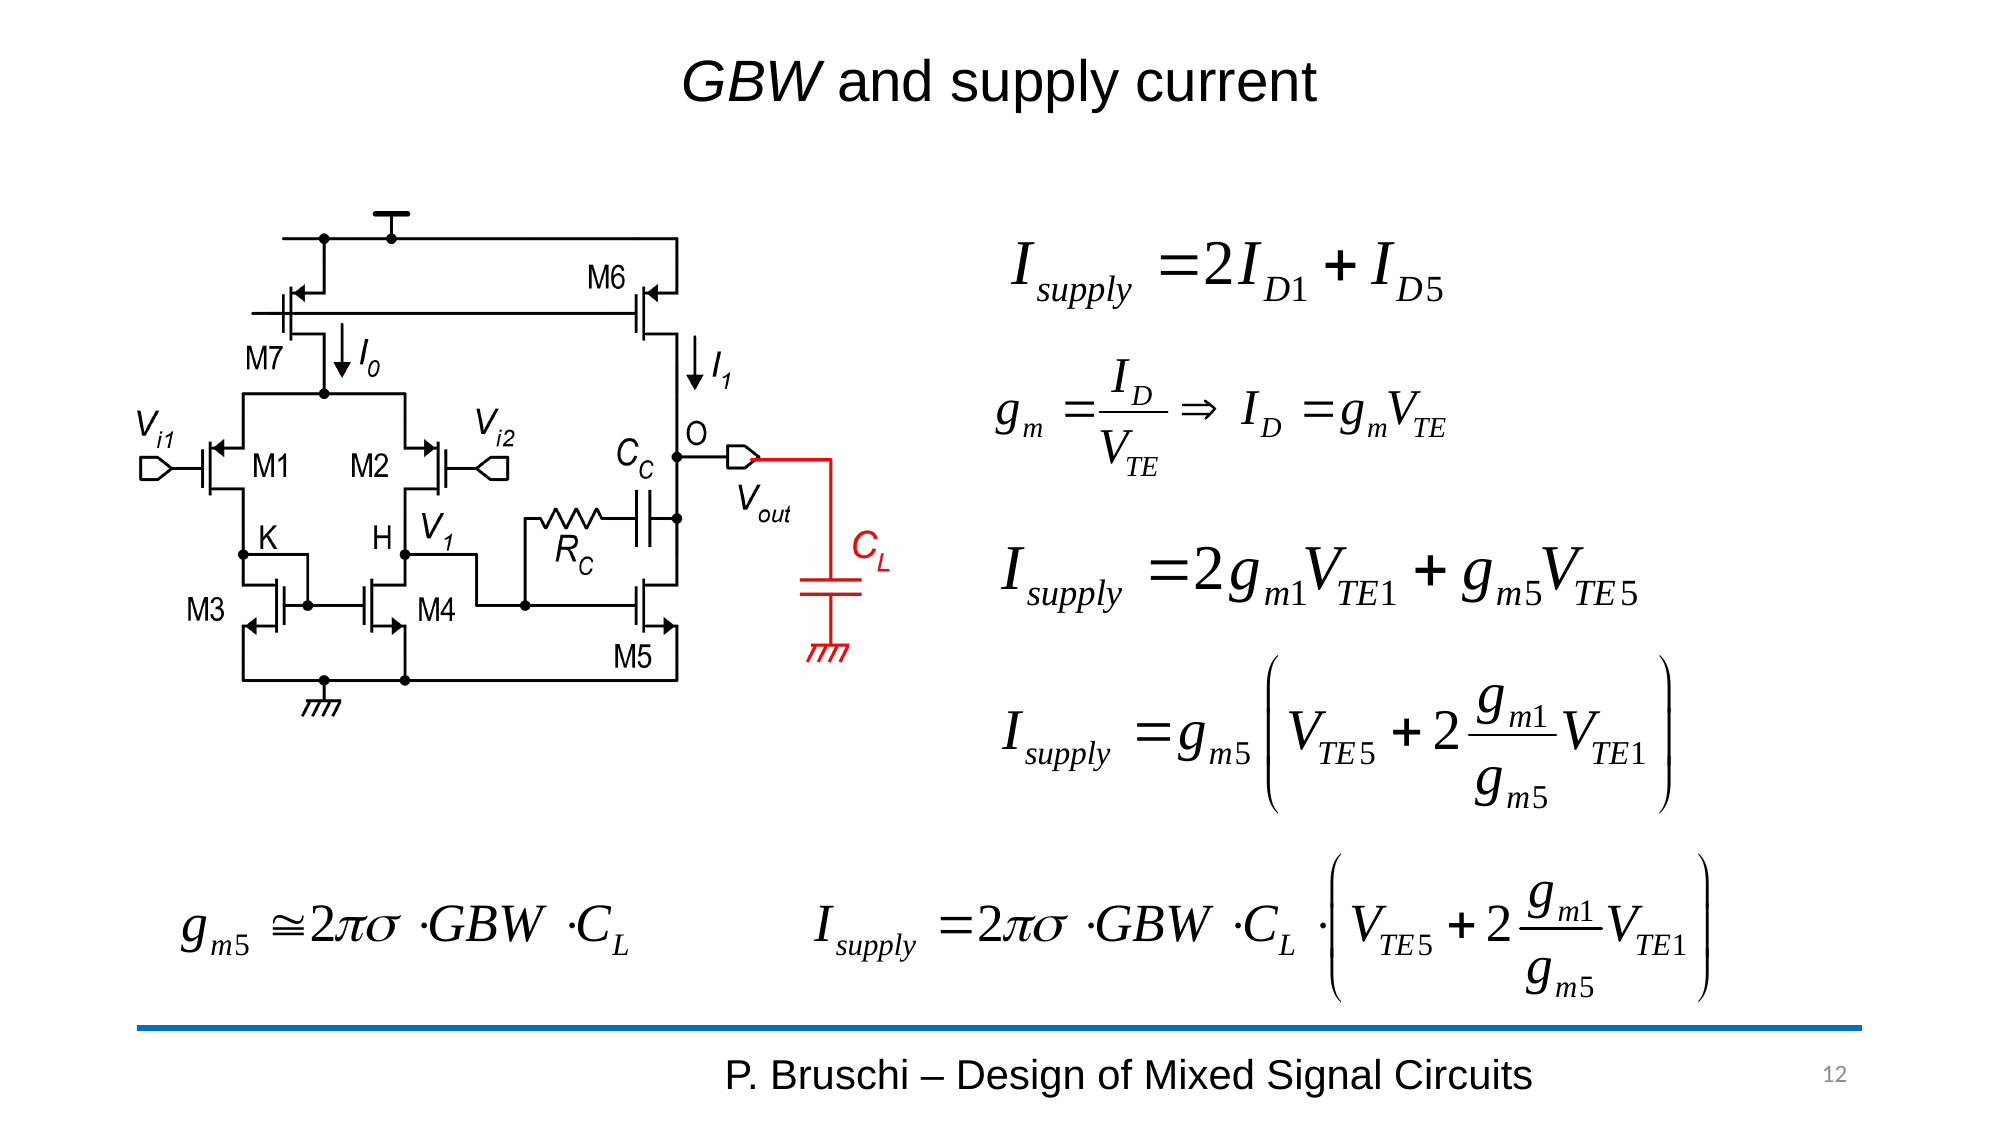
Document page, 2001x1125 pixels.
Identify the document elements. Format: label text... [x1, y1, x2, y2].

title GBW and supply current [137, 28, 1863, 137]
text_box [989, 525, 1649, 627]
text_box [999, 220, 1453, 322]
picture [137, 211, 890, 717]
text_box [804, 843, 1726, 1014]
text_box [991, 643, 1690, 826]
footer P. Bruschi – Design of Mixed Signal Circuits [662, 1042, 1596, 1103]
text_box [985, 345, 1458, 487]
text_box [170, 887, 639, 969]
slide_number 12 [1718, 1042, 1863, 1103]
